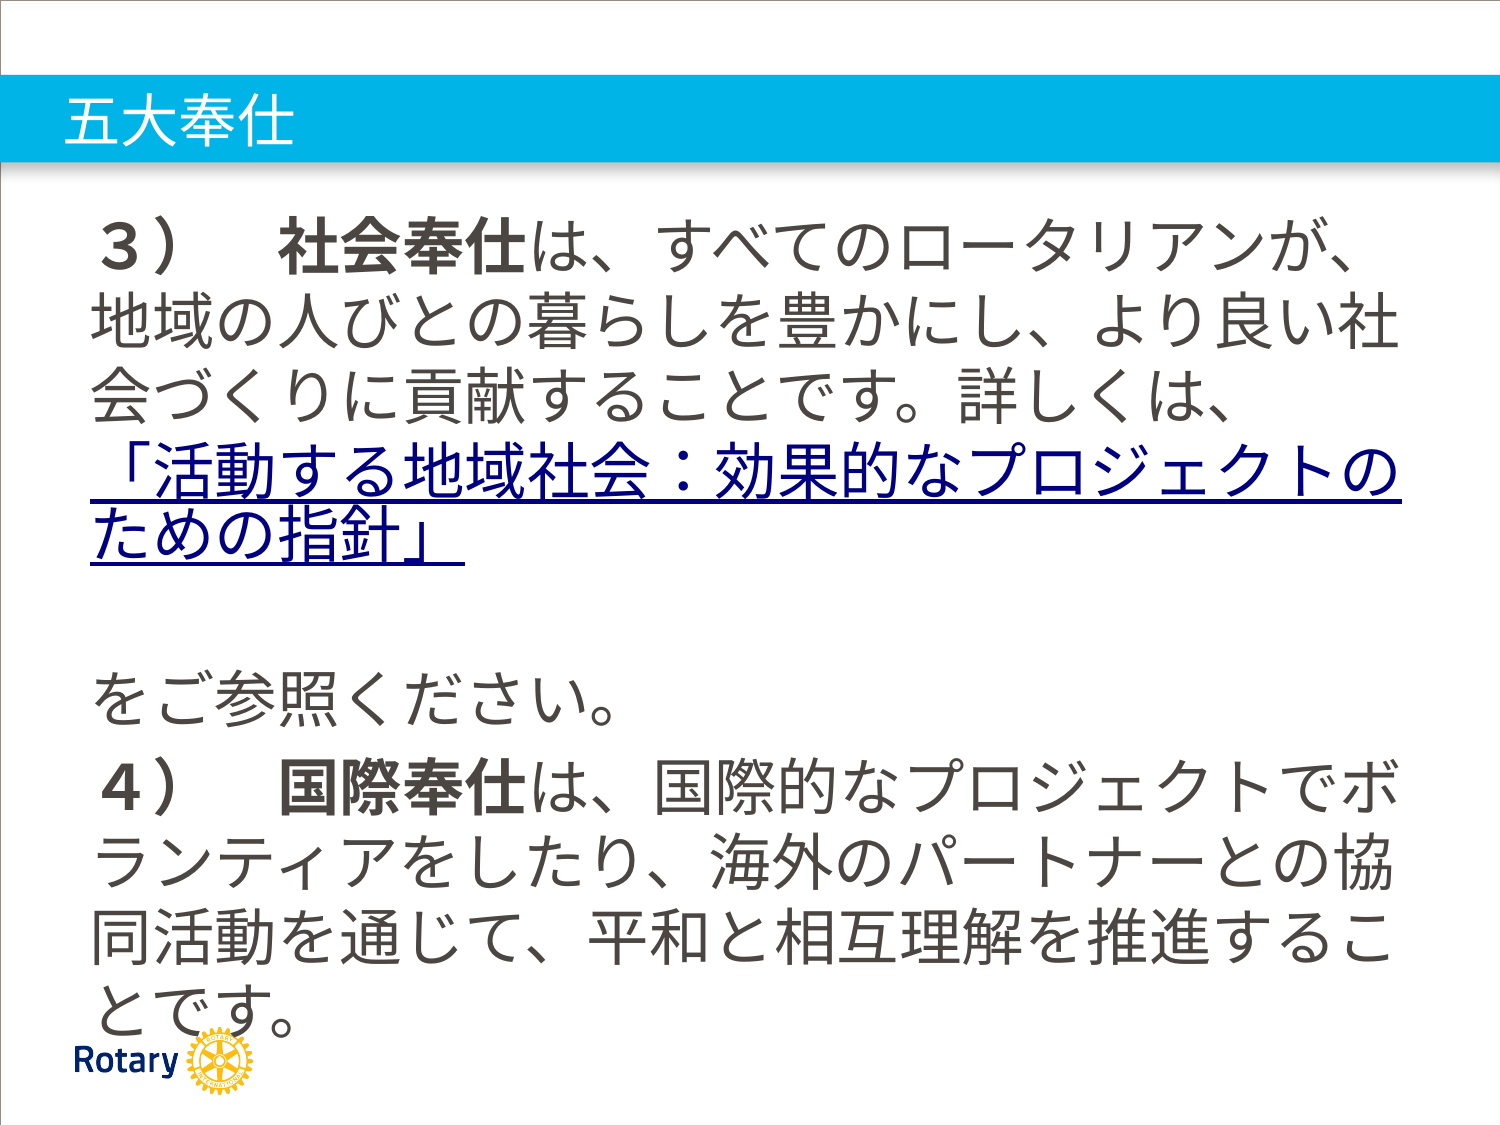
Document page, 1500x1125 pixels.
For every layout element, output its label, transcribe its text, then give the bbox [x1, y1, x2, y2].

picture [75, 1027, 253, 1095]
title 五大奉仕 [62, 75, 1500, 163]
list ３） 社会奉仕は、すべてのロータリアンが、地域の人びとの暮らしを豊かにし、より良い社会づくりに貢献することです。詳しくは、「活動する地域社会：効果的なプロジェクトのための指針」 をご参照ください。 ４） 国際奉仕は、国際的なプロジェクトでボランティアをしたり、海外のパートナーとの協同活動を通じて、平和と相互理解を推進することです。 [75, 200, 1425, 943]
